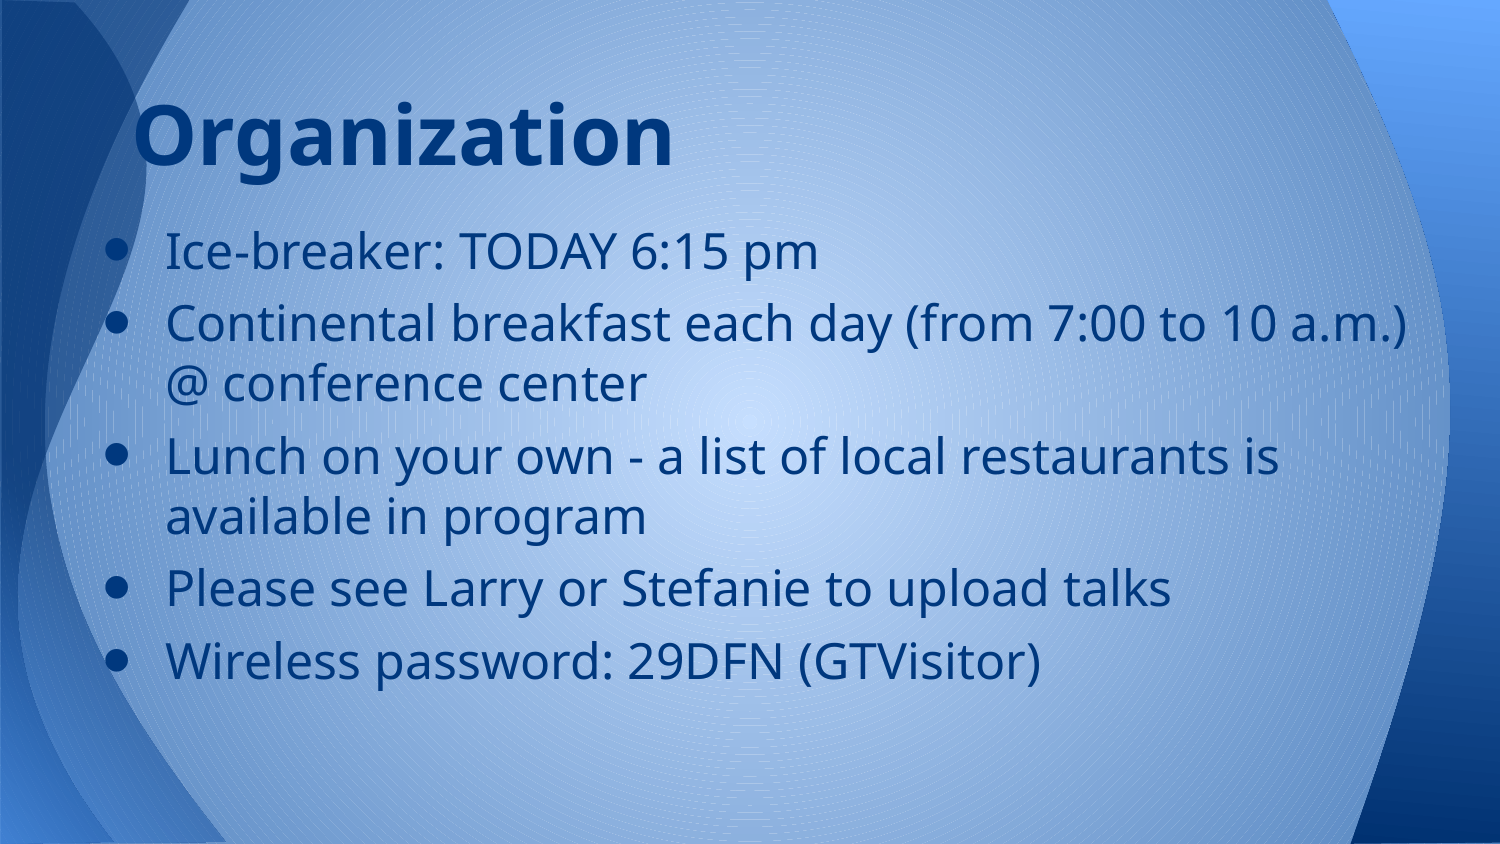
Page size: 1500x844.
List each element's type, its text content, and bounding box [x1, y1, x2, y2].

title Organization [75, 33, 1425, 197]
list Ice-breaker: TODAY 6:15 pm Continental breakfast each day (from 7:00 to 10 a.m.) @ conference center Lunch on your own - a list of local restaurants is available in program Please see Larry or Stefanie to upload talks Wireless password: 29DFN (GTVisitor) [75, 204, 1425, 800]
